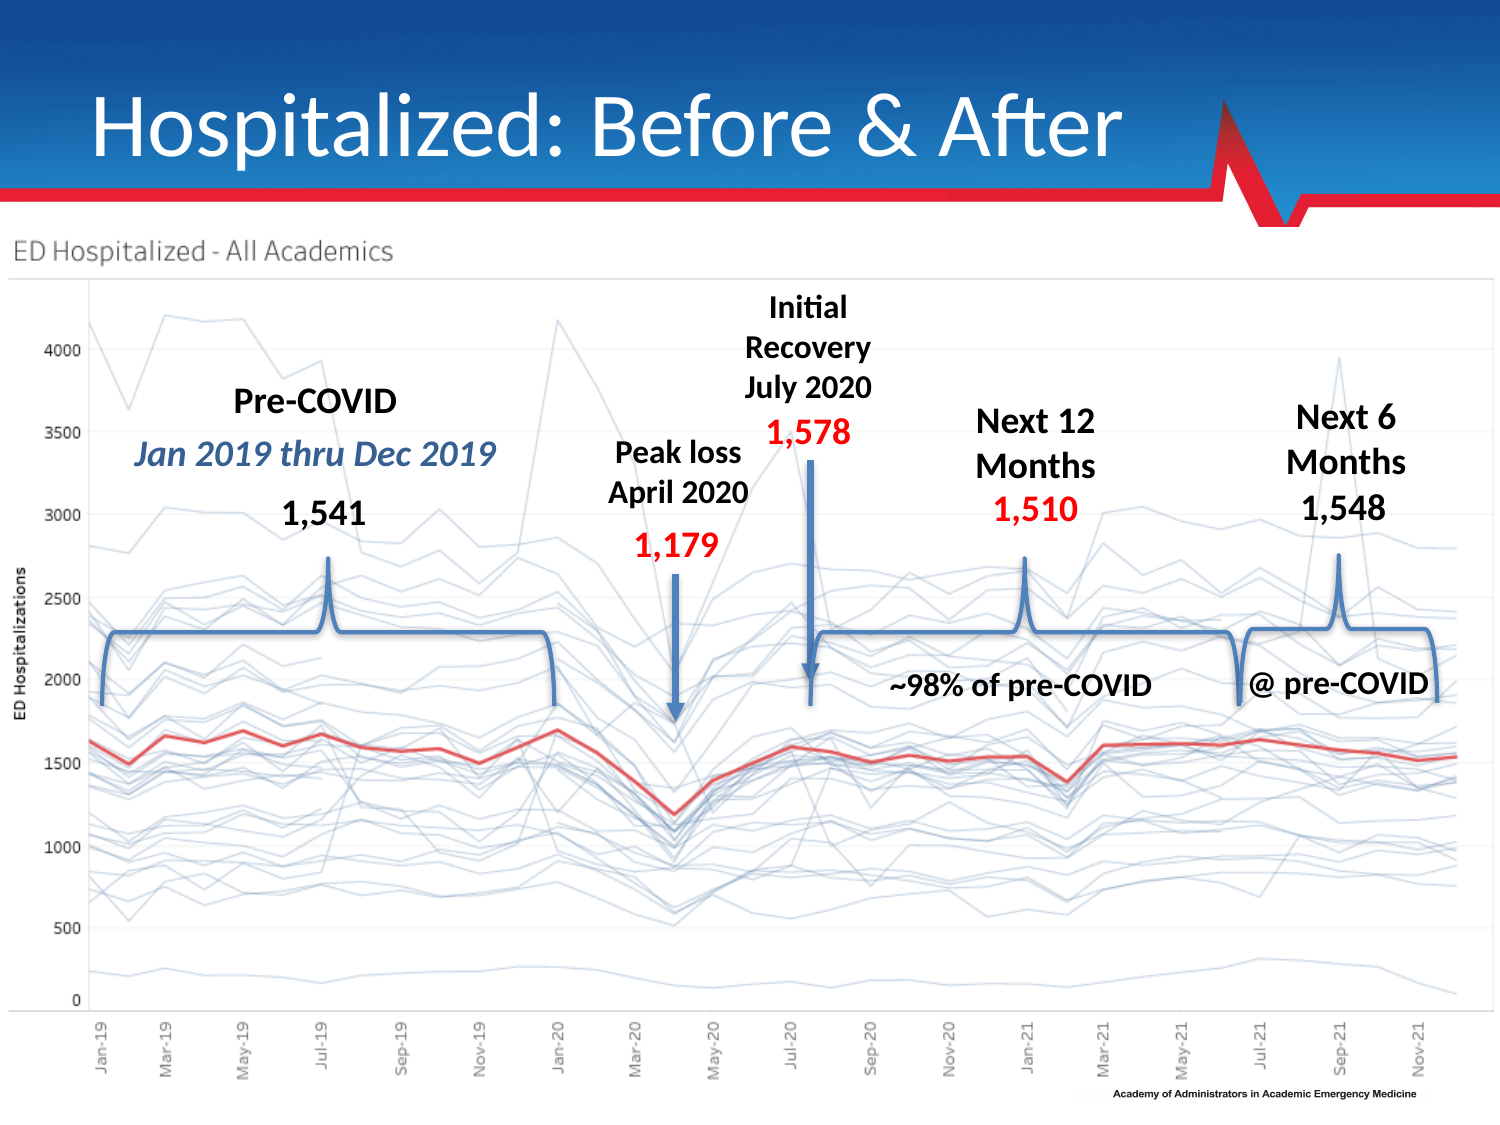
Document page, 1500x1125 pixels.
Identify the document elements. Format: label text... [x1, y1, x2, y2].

picture [0, 0, 1500, 1105]
title Hospitalized: Before & After [75, 25, 1425, 214]
